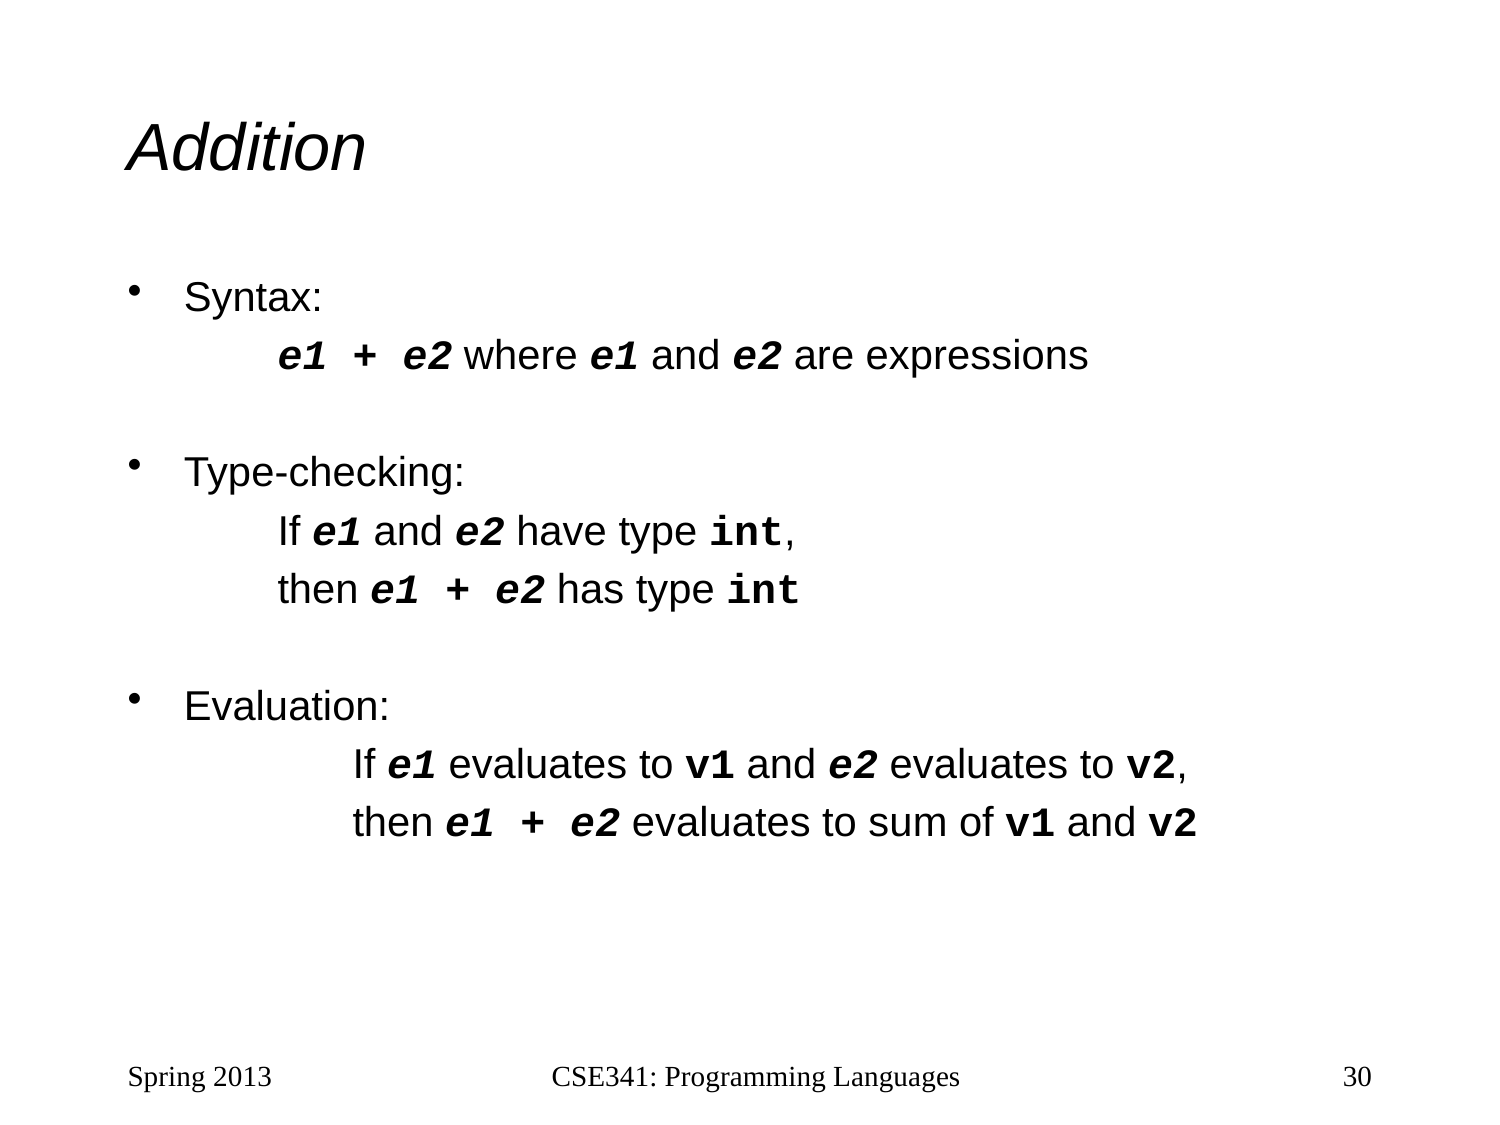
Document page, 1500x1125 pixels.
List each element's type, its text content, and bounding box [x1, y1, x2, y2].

footer CSE341: Programming Languages [474, 1049, 1038, 1125]
title Addition [112, 49, 1388, 238]
slide_number Spring 2013 [112, 1049, 426, 1125]
list Syntax: e1 + e2 where e1 and e2 are expressions Type-checking: If e1 and e2 have type int, then e1 + e2 has type int Evaluation: If e1 evaluates to v1 and e2 evaluates to v2, then e1 + e2 evaluates to sum of v1 and v2 [112, 262, 1388, 1001]
slide_number 30 [1074, 1049, 1388, 1125]
